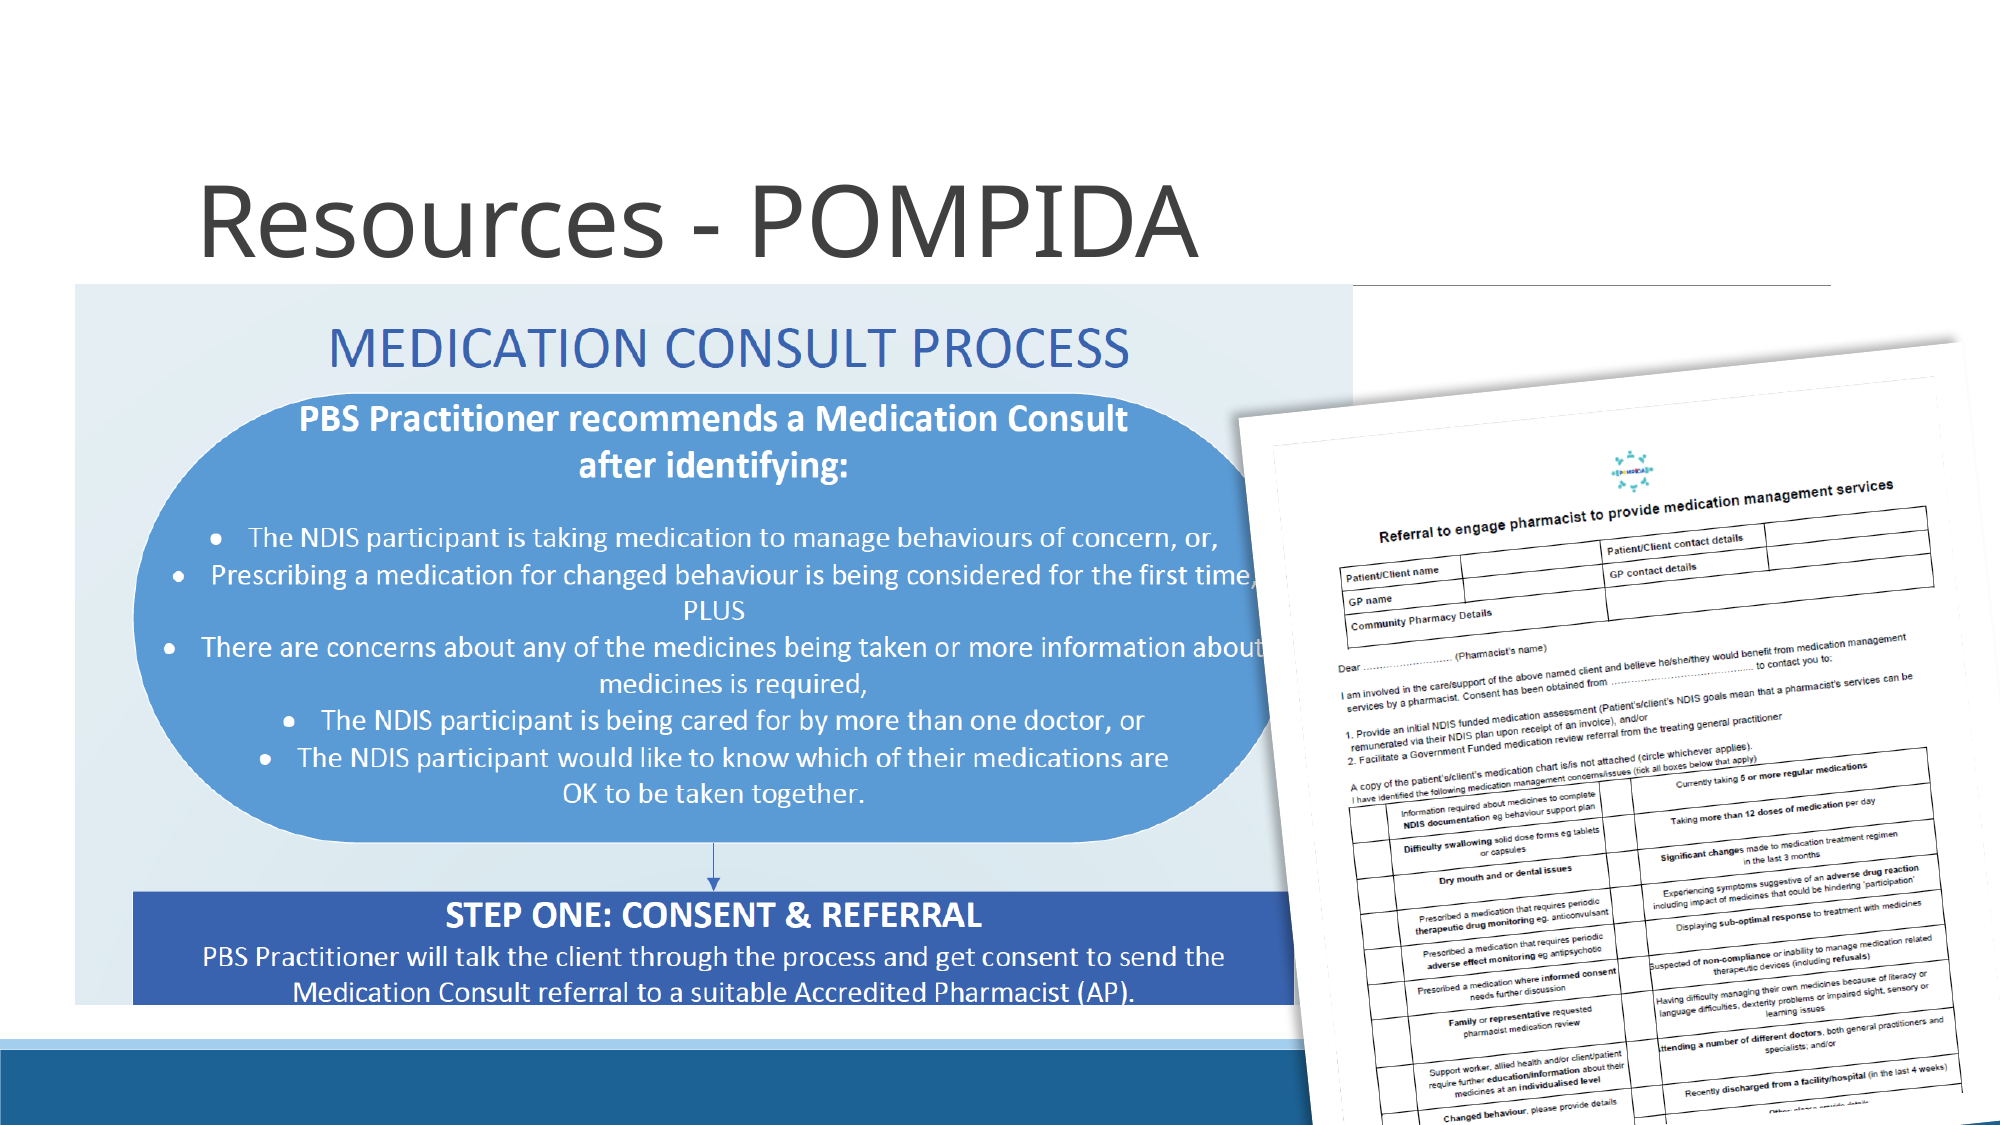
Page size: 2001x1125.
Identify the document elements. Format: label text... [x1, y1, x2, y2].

title Resources - POMPIDA [180, 47, 1830, 285]
picture [74, 284, 2000, 1125]
